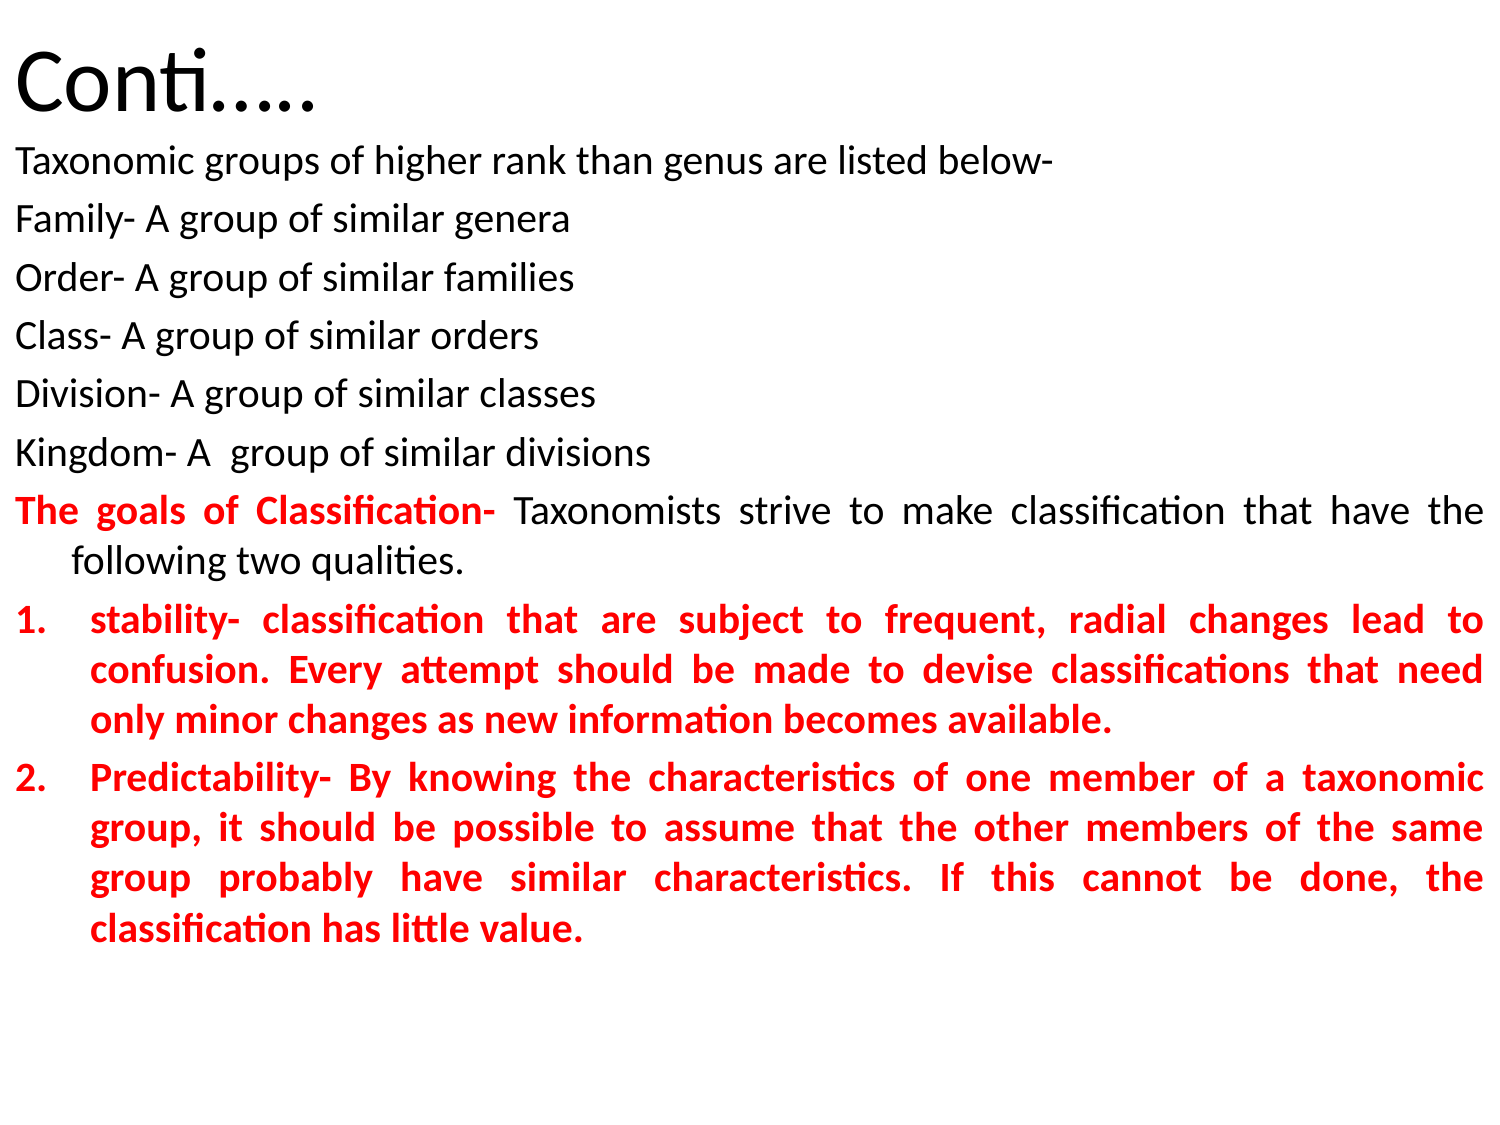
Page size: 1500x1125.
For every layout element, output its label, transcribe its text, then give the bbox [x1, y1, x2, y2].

title Conti….. [0, 0, 1500, 125]
list Taxonomic groups of higher rank than genus are listed below- Family- A group of similar genera Order- A group of similar families Class- A group of similar orders Division- A group of similar classes Kingdom- A group of similar divisions The goals of Classification- Taxonomists strive to make classification that have the following two qualities. stability- classification that are subject to frequent, radial changes lead to confusion. Every attempt should be made to devise classifications that need only minor changes as new information becomes available. Predictability- By knowing the characteristics of one member of a taxonomic group, it should be possible to assume that the other members of the same group probably have similar characteristics. If this cannot be done, the classification has little value. [0, 125, 1500, 1005]
